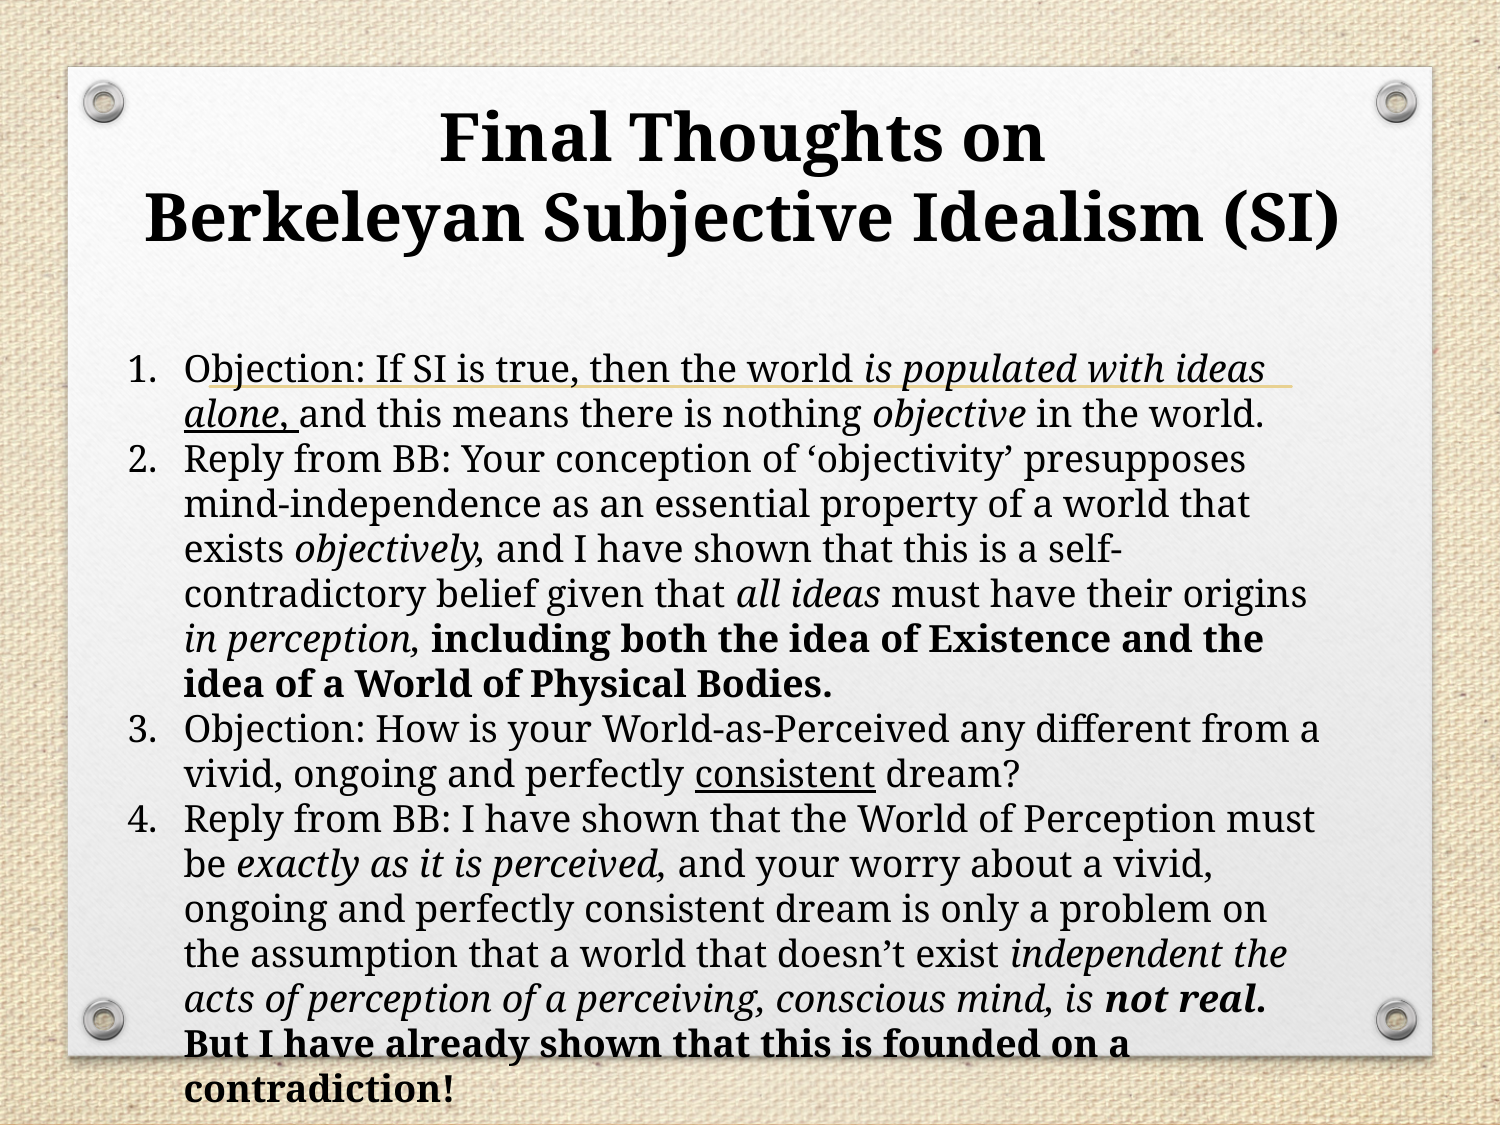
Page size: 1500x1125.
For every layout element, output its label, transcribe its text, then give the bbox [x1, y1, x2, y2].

picture [0, 0, 1500, 1125]
text_box Objection: If SI is true, then the world is populated with ideas alone, and this means there is nothing objective in the world. Reply from BB: Your conception of ‘objectivity’ presupposes mind-independence as an essential property of a world that exists objectively, and I have shown that this is a self-contradictory belief given that all ideas must have their origins in perception, including both the idea of Existence and the idea of a World of Physical Bodies. Objection: How is your World-as-Perceived any different from a vivid, ongoing and perfectly consistent dream? Reply from BB: I have shown that the World of Perception must be exactly as it is perceived, and your worry about a vivid, ongoing and perfectly consistent dream is only a problem on the assumption that a world that doesn’t exist independent the acts of perception of a perceiving, conscious mind, is not real. But I have already shown that this is founded on a contradiction! [112, 337, 1338, 1118]
title Final Thoughts on Berkeleyan Subjective Idealism (SI) [75, 50, 1413, 300]
